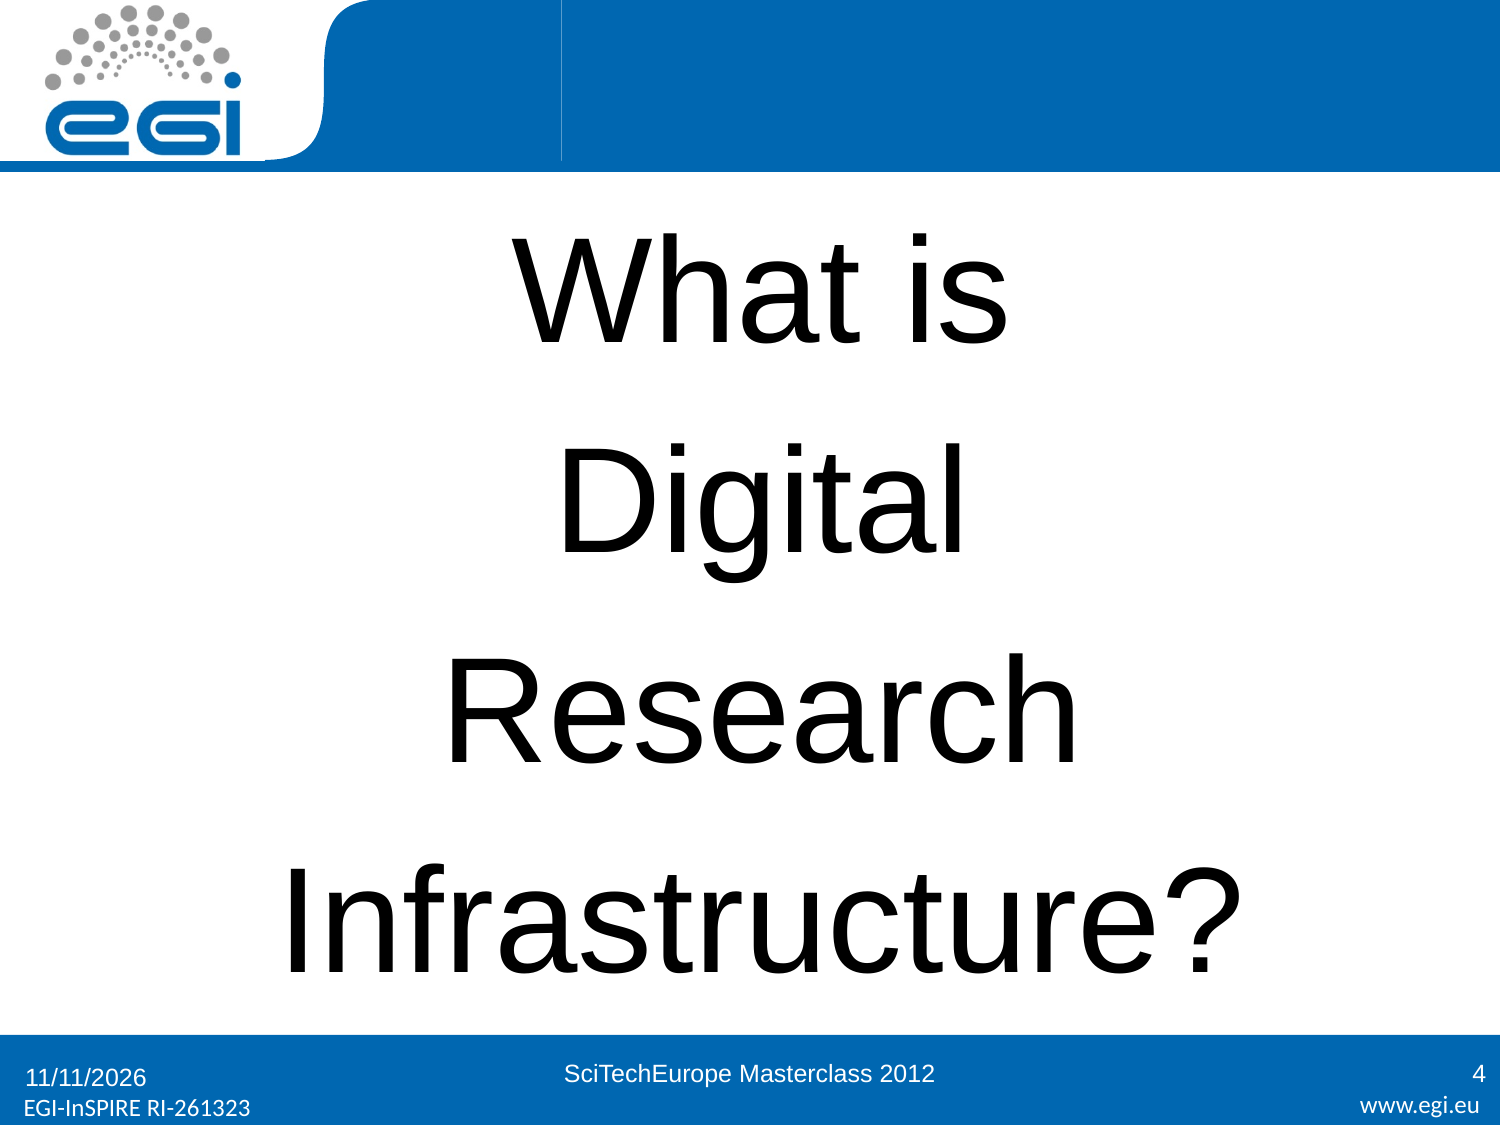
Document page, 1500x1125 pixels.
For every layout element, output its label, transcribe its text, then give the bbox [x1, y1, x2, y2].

list What is Digital Research Infrastructure? [242, 184, 1282, 809]
footer SciTechEurope Masterclass 2012 [512, 1042, 988, 1103]
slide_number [10, 1046, 361, 1106]
slide_number 4 [1151, 1042, 1500, 1103]
picture [0, 0, 265, 161]
